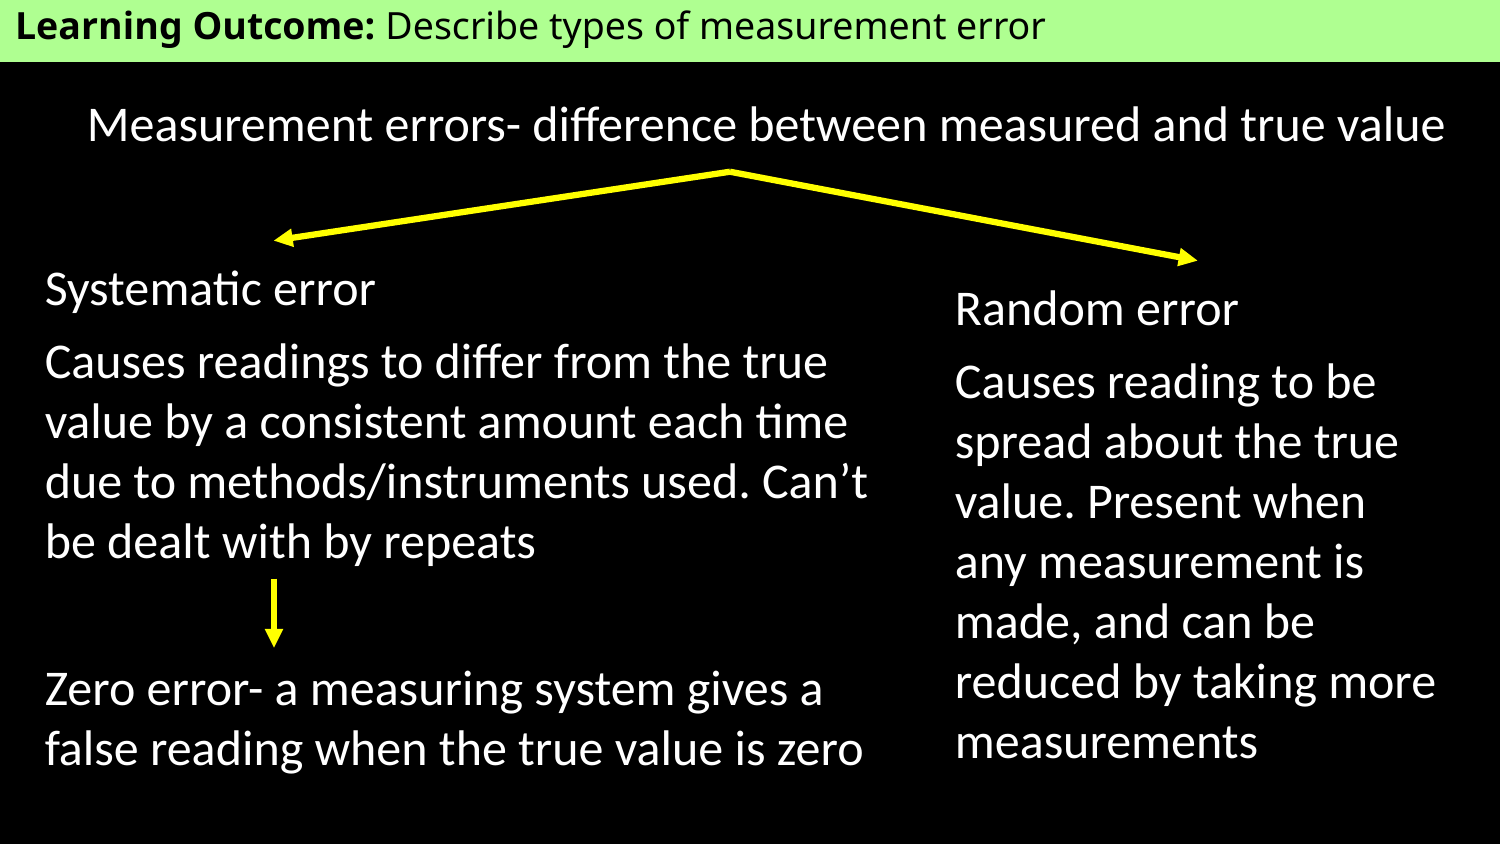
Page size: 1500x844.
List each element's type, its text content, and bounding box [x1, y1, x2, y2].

text_box Measurement errors- difference between measured and true value [71, 76, 1500, 172]
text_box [273, 171, 728, 241]
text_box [729, 171, 1198, 261]
text_box Learning Outcome: Describe types of measurement error [0, 0, 1500, 62]
text_box Random error Causes reading to be spread about the true value. Present when any measurement is made, and can be reduced by taking more measurements [939, 260, 1455, 399]
subtitle Systematic error Causes readings to differ from the true value by a consistent amount each time due to methods/instruments used. Can’t be dealt with by repeats Zero error- a measuring system gives a false reading when the true value is zero [29, 240, 910, 379]
